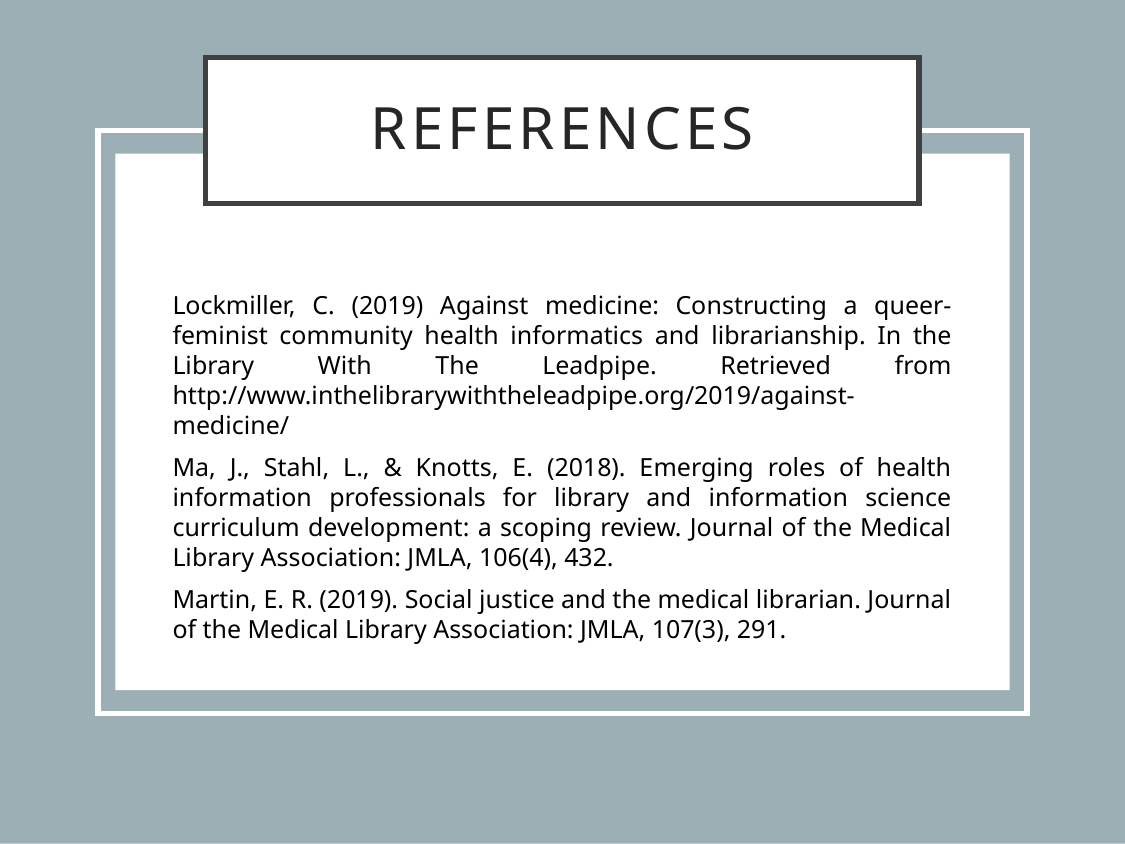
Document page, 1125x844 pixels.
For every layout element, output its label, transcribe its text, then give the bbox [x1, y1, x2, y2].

title References [203, 55, 922, 206]
list Lockmiller, C. (2019) Against medicine: Constructing a queer-feminist community health informatics and librarianship. In the Library With The Leadpipe. Retrieved from http://www.inthelibrarywiththeleadpipe.org/2019/against-medicine/ Ma, J., Stahl, L., & Knotts, E. (2018). Emerging roles of health information professionals for library and information science curriculum development: a scoping review. Journal of the Medical Library Association: JMLA, 106(4), 432. Martin, E. R. (2019). Social justice and the medical librarian. Journal of the Medical Library Association: JMLA, 107(3), 291. [157, 281, 968, 637]
text_box [0, 0, 1125, 844]
text_box [97, 129, 1028, 714]
